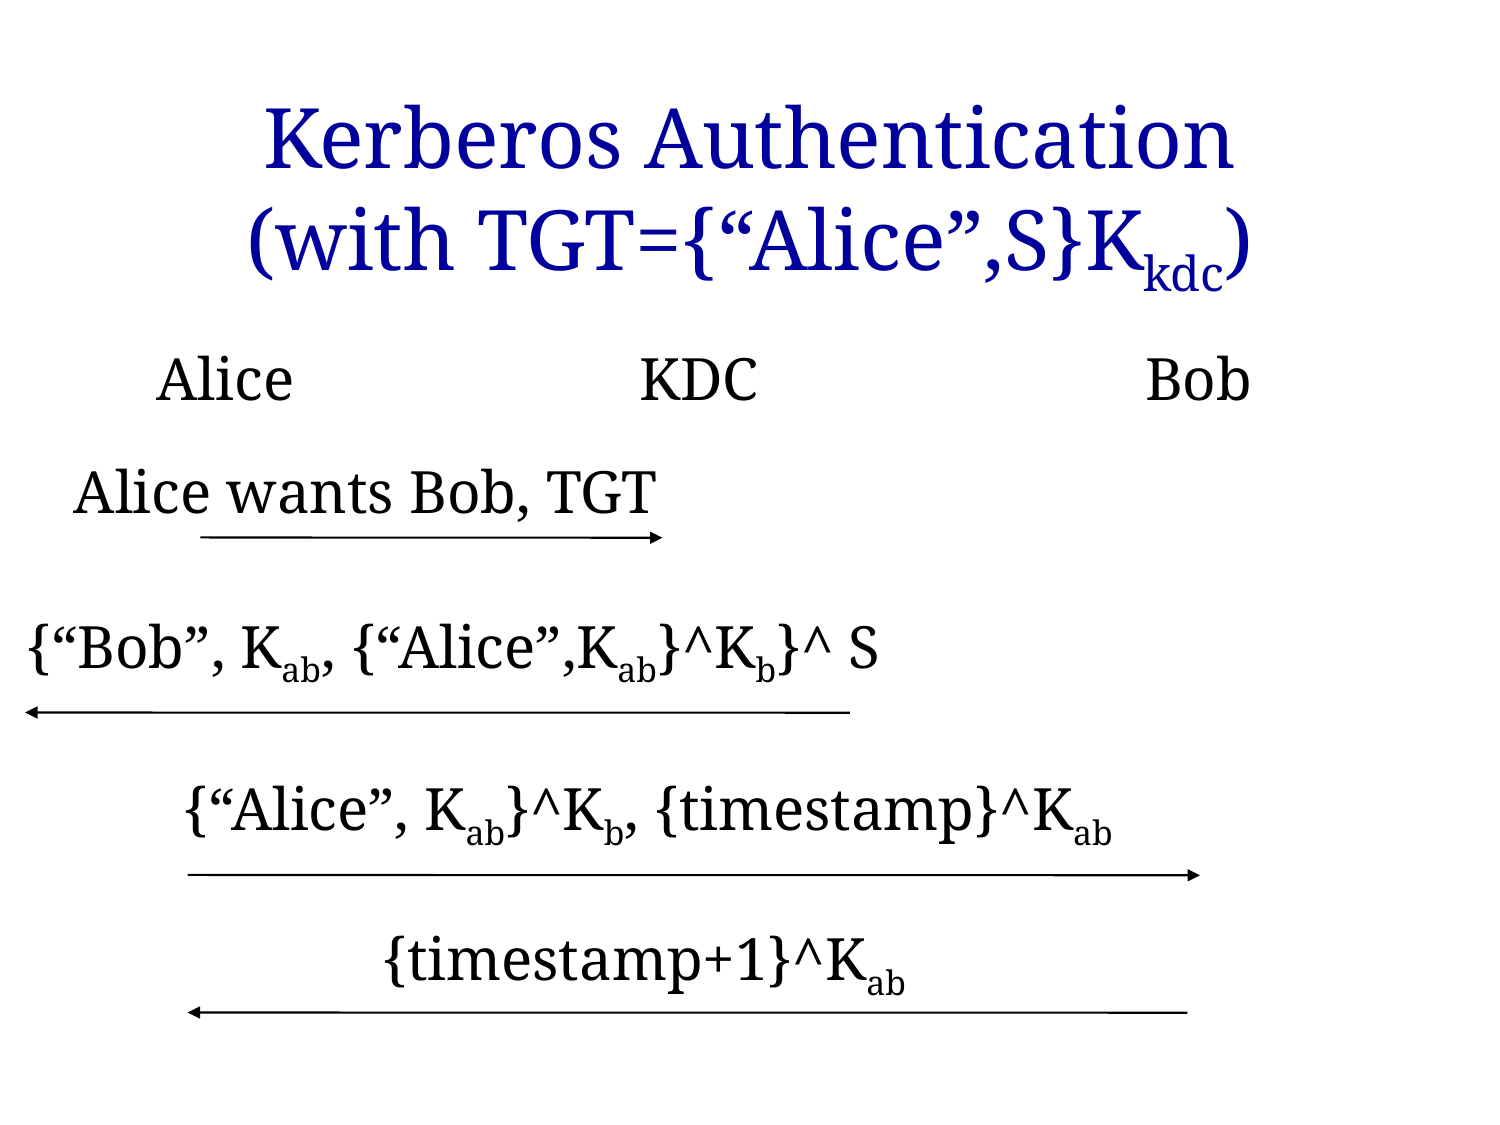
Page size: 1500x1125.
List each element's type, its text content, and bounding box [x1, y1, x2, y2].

text_box [187, 1006, 1188, 1019]
text_box KDC [624, 339, 774, 422]
text_box Bob [1129, 339, 1268, 422]
text_box Alice wants Bob, TGT [58, 452, 673, 535]
text_box {“Bob”, Kab, {“Alice”,Kab}^Kb}^ S [10, 602, 897, 694]
text_box {“Alice”, Kab}^Kb, {timestamp}^Kab [168, 764, 1129, 856]
text_box {timestamp+1}^Kab [367, 914, 922, 1006]
title Kerberos Authentication (with TGT={“Alice”,S}Kkdc) [112, 74, 1388, 314]
text_box [187, 869, 1201, 882]
text_box [200, 531, 663, 544]
text_box Alice [141, 339, 310, 422]
text_box [25, 706, 850, 719]
